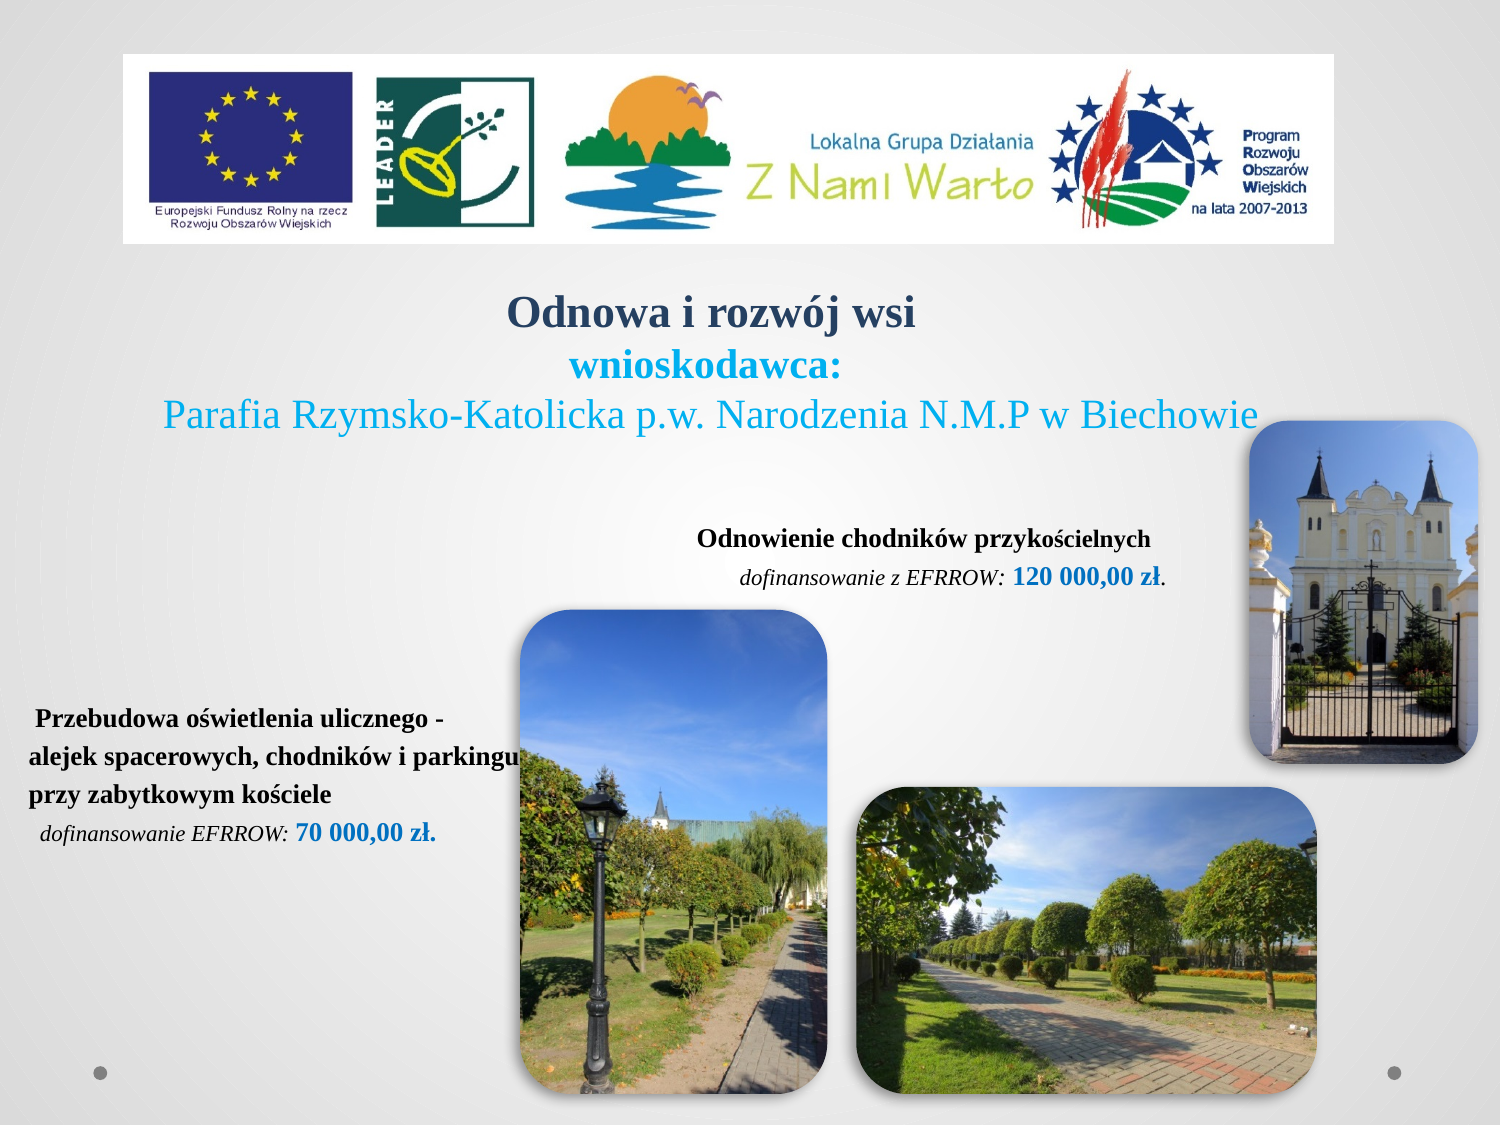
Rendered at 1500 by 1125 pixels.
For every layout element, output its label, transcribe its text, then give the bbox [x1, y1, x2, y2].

title Odnowa i rozwój wsi wnioskodawca: Parafia Rzymsko-Katolicka p.w. Narodzenia N.M.P w Biechowie [88, 255, 1334, 442]
picture [123, 54, 1335, 244]
picture [856, 786, 1318, 1095]
picture [519, 609, 828, 1095]
picture [1249, 420, 1479, 765]
subtitle Odnowienie chodników przykościelnych dofinansowanie z EFRROW: 120 000,00 zł. Przebudowa oświetlenia ulicznego - alejek spacerowych, chodników i parkingu przy zabytkowym kościele w Biechowie dofinansowanie EFRROW: 70 000,00 zł. [0, 442, 1483, 1094]
